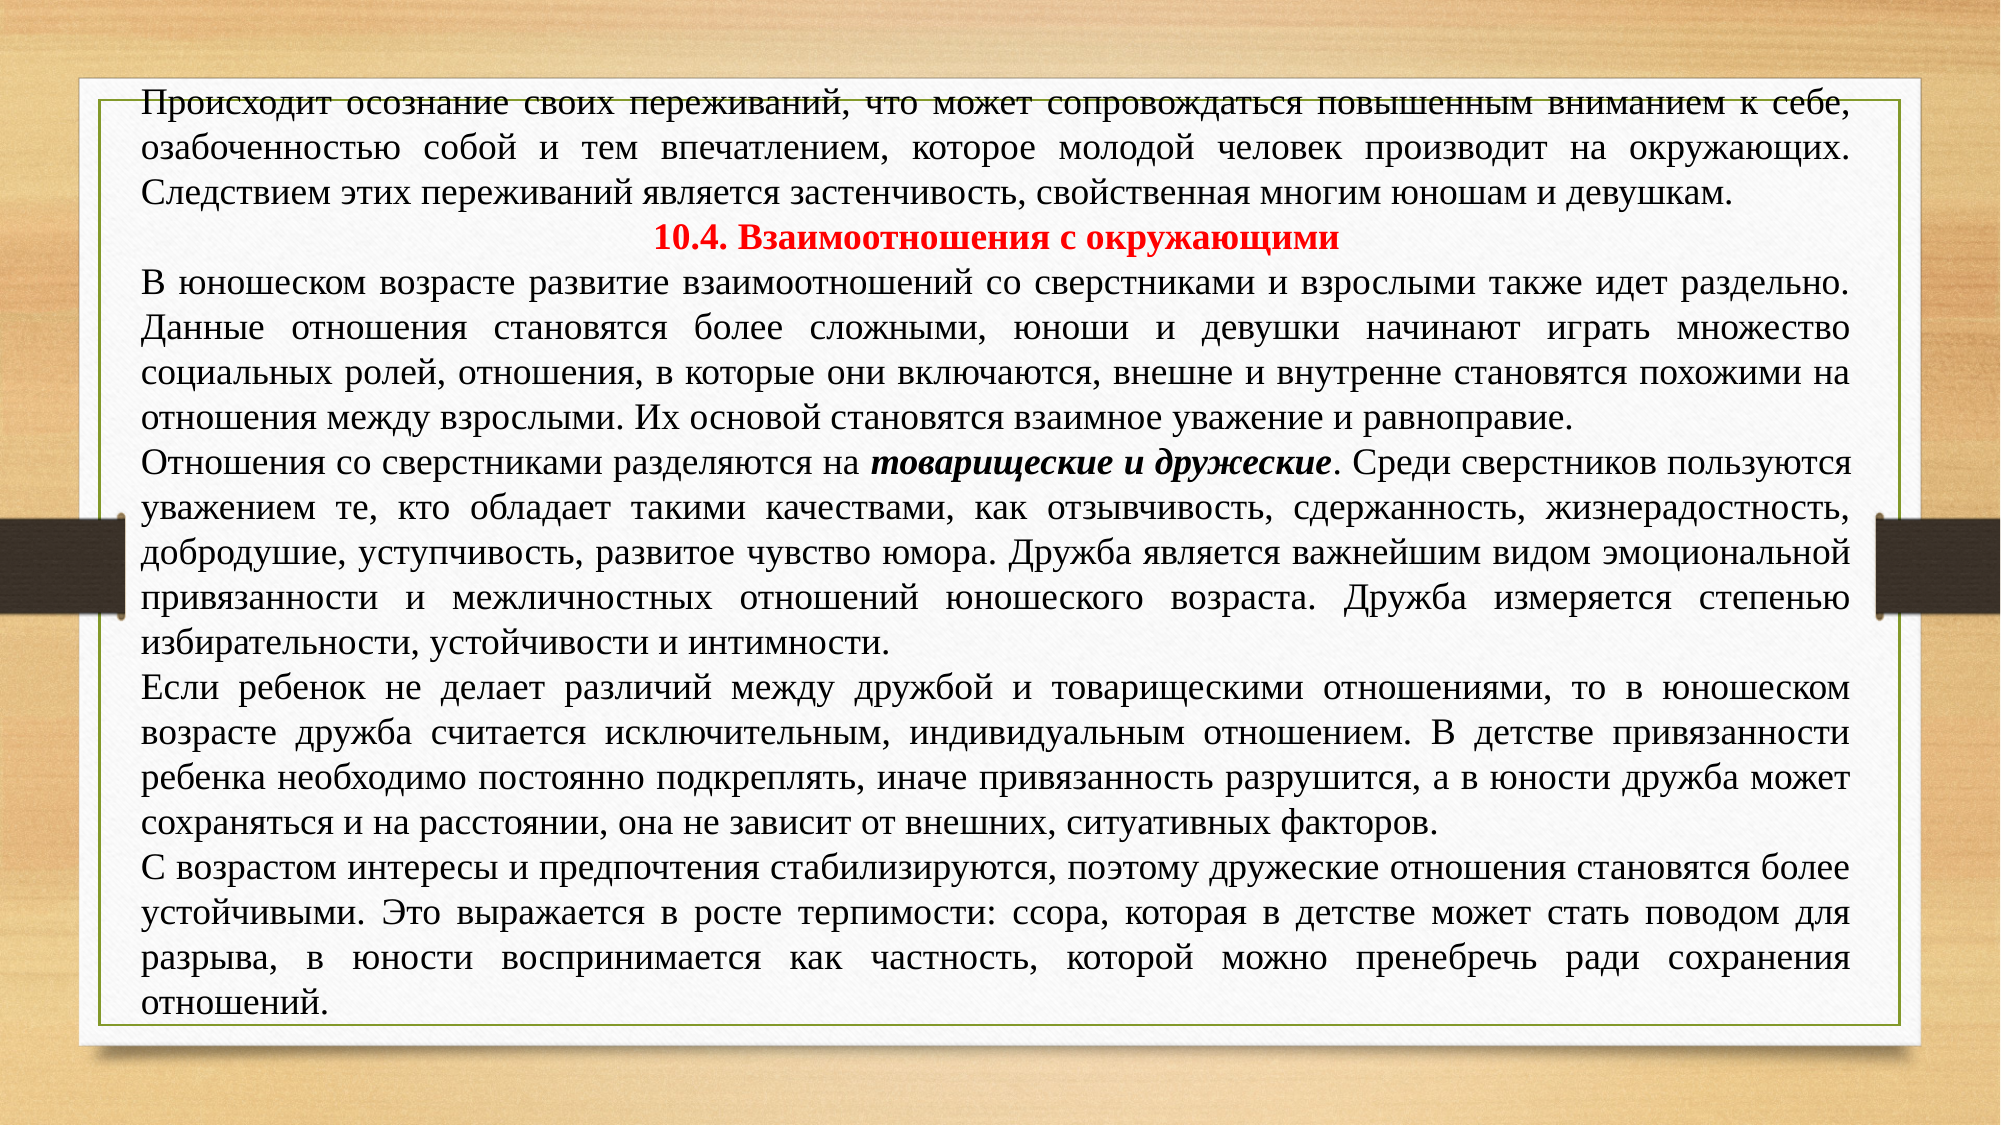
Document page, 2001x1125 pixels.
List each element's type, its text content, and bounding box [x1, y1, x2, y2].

text_box Происходит осознание своих переживаний, что может сопровождаться повышенным вниманием к себе, озабоченностью собой и тем впечатлением, которое молодой человек производит на окружающих. Следствием этих переживаний является застенчивость, свойственная многим юношам и девушкам. 10.4. Взаимоотношения с окружающими В юношеском возрасте развитие взаимоотношений со сверстниками и взрослыми также идет раздельно. Данные отношения становятся более сложными, юноши и девушки начинают играть множество социальных ролей, отношения, в которые они включаются, внешне и внутренне становятся похожими на отношения между взрослыми. Их основой становятся взаимное уважение и равноправие. Отношения со сверстниками разделяются на товарищеские и дружеские. Среди сверстников пользуются уважением те, кто обладает такими качествами, как отзывчивость, сдержанность, жизнерадостность, добродушие, уступчивость, развитое чувство юмора. Дружба является важнейшим видом эмоциональной привязанности и межличностных отношений юношеского возраста. Дружба измеряется степенью избирательности, устойчивости и интимности. Если ребенок не делает различий между дружбой и товарищескими отношениями, то в юношеском возрасте дружба считается исключительным, индивидуальным отношением. В детстве привязанности ребенка необходимо постоянно подкреплять, иначе привязанность разрушится, а в юности дружба может сохраняться и на расстоянии, она не зависит от внешних, ситуативных факторов. С возрастом интересы и предпочтения стабилизируются, поэтому дружеские отношения становятся более устойчивыми. Это выражается в росте терпимости: ссора, которая в детстве может стать поводом для разрыва, в юности воспринимается как частность, которой можно пренебречь ради сохранения отношений. [126, 69, 1868, 1029]
picture [0, 0, 2001, 1125]
